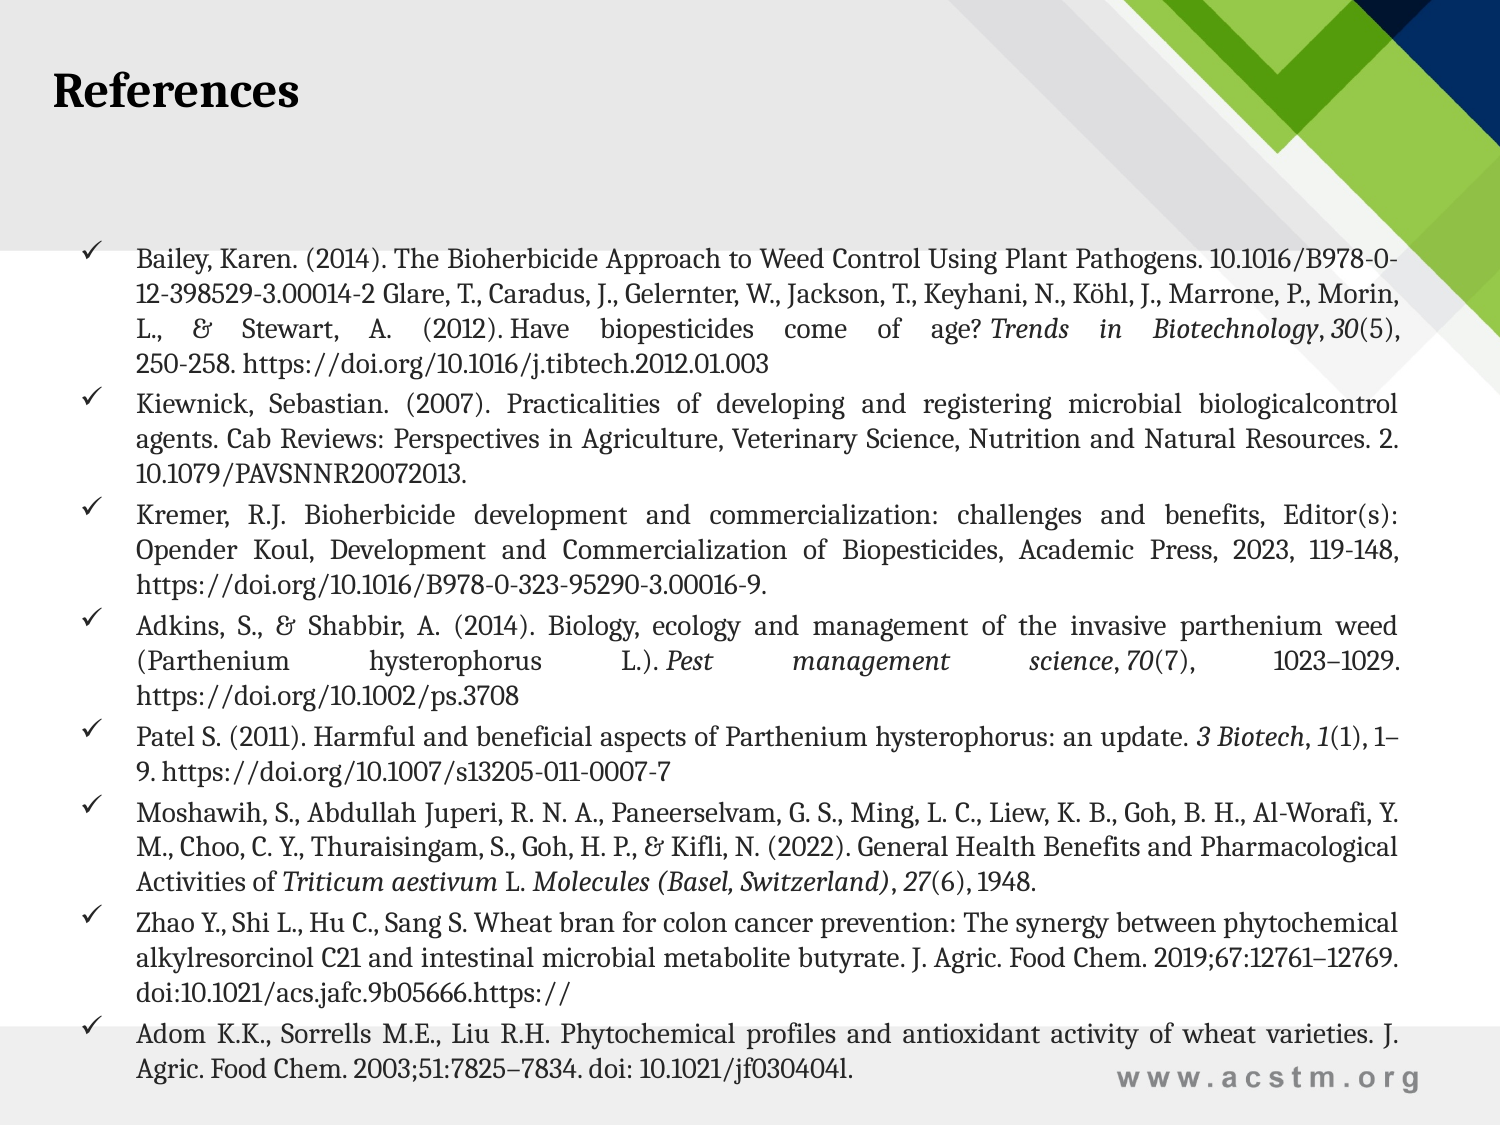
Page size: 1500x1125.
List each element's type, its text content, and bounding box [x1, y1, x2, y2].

text_box References [37, 49, 1113, 200]
text_box Bailey, Karen. (2014). The Bioherbicide Approach to Weed Control Using Plant Pathogens. 10.1016/B978-0-12-398529-3.00014-2 Glare, T., Caradus, J., Gelernter, W., Jackson, T., Keyhani, N., Köhl, J., Marrone, P., Morin, L., & Stewart, A. (2012). Have biopesticides come of age? Trends in Biotechnology, 30(5), 250-258. https://doi.org/10.1016/j.tibtech.2012.01.003 Kiewnick, Sebastian. (2007). Practicalities of developing and registering microbial biologicalcontrol agents. Cab Reviews: Perspectives in Agriculture, Veterinary Science, Nutrition and Natural Resources. 2. 10.1079/PAVSNNR20072013. Kremer, R.J. Bioherbicide development and commercialization: challenges and benefits, Editor(s): Opender Koul, Development and Commercialization of Biopesticides, Academic Press, 2023, 119-148, https://doi.org/10.1016/B978-0-323-95290-3.00016-9. Adkins, S., & Shabbir, A. (2014). Biology, ecology and management of the invasive parthenium weed (Parthenium hysterophorus L.). Pest management science, 70(7), 1023–1029. https://doi.org/10.1002/ps.3708 Patel S. (2011). Harmful and beneficial aspects of Parthenium hysterophorus: an update. 3 Biotech, 1(1), 1–9. https://doi.org/10.1007/s13205-011-0007-7 Moshawih, S., Abdullah Juperi, R. N. A., Paneerselvam, G. S., Ming, L. C., Liew, K. B., Goh, B. H., Al-Worafi, Y. M., Choo, C. Y., Thuraisingam, S., Goh, H. P., & Kifli, N. (2022). General Health Benefits and Pharmacological Activities of Triticum aestivum L. Molecules (Basel, Switzerland), 27(6), 1948. Zhao Y., Shi L., Hu C., Sang S. Wheat bran for colon cancer prevention: The synergy between phytochemical alkylresorcinol C21 and intestinal microbial metabolite butyrate. J. Agric. Food Chem. 2019;67:12761–12769. doi:10.1021/acs.jafc.9b05666.https:// Adom K.K., Sorrells M.E., Liu R.H. Phytochemical profiles and antioxidant activity of wheat varieties. J. Agric. Food Chem. 2003;51:7825–7834. doi: 10.1021/jf030404l. [64, 231, 1415, 1015]
picture [0, 0, 1500, 1125]
